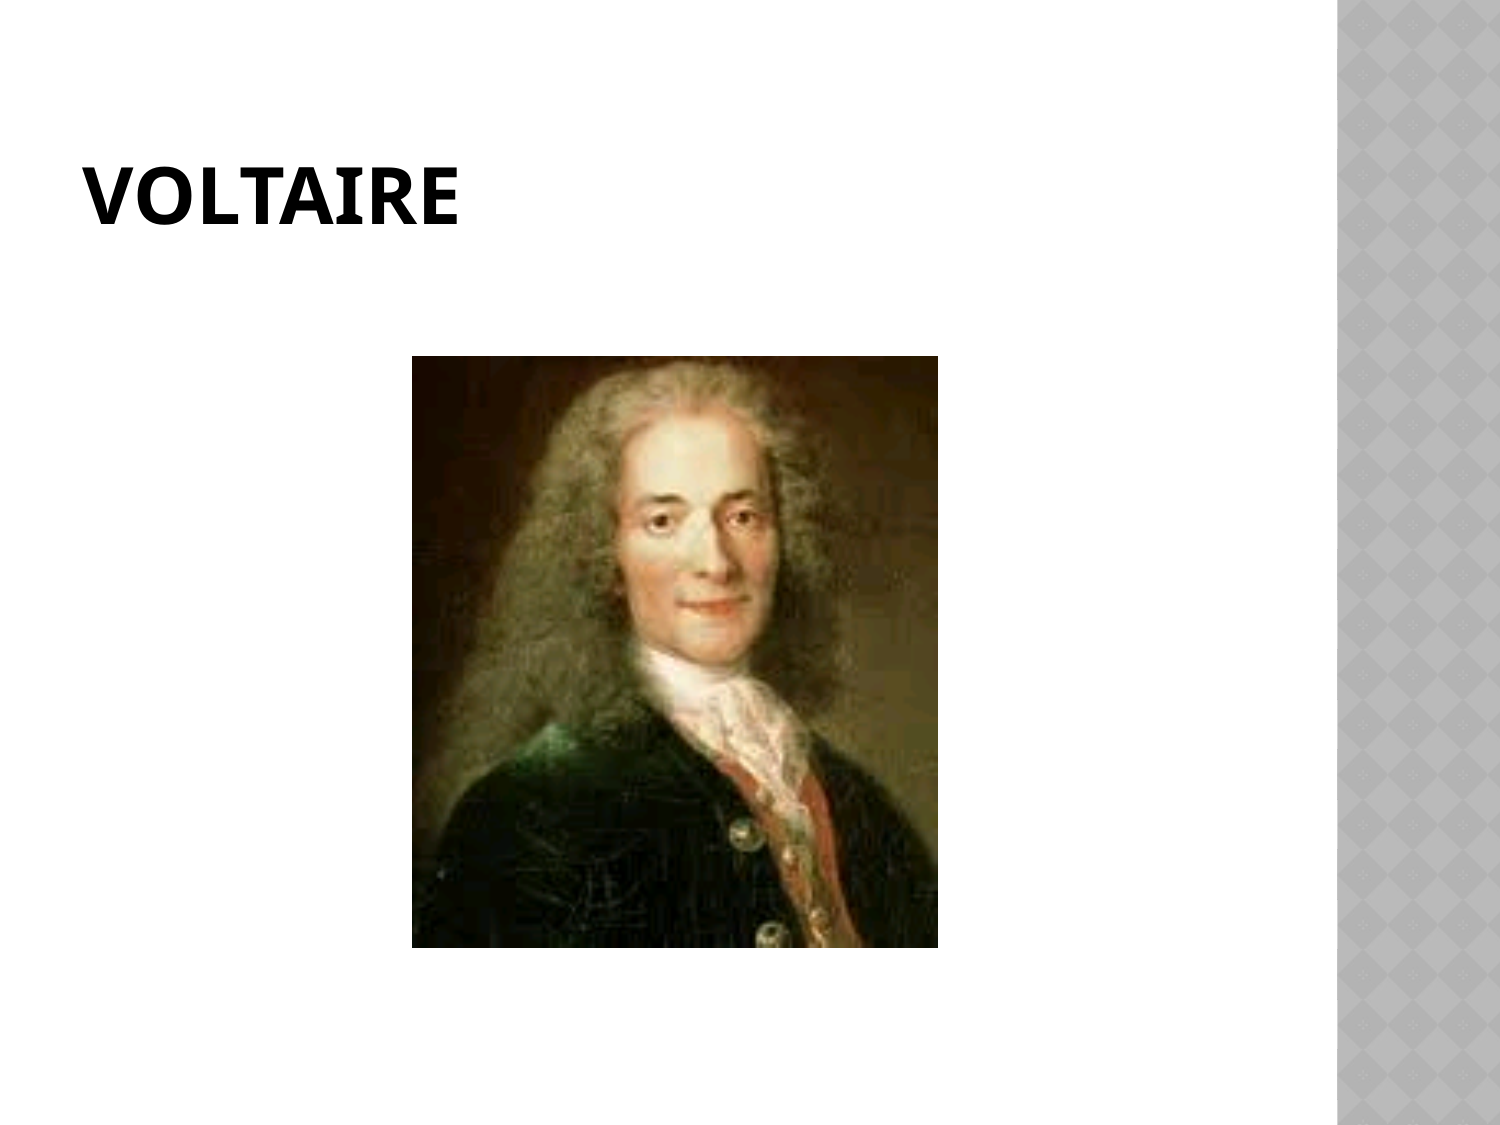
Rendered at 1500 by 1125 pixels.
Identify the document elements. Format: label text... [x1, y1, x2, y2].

title voltaire [75, 52, 1263, 240]
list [411, 356, 938, 949]
